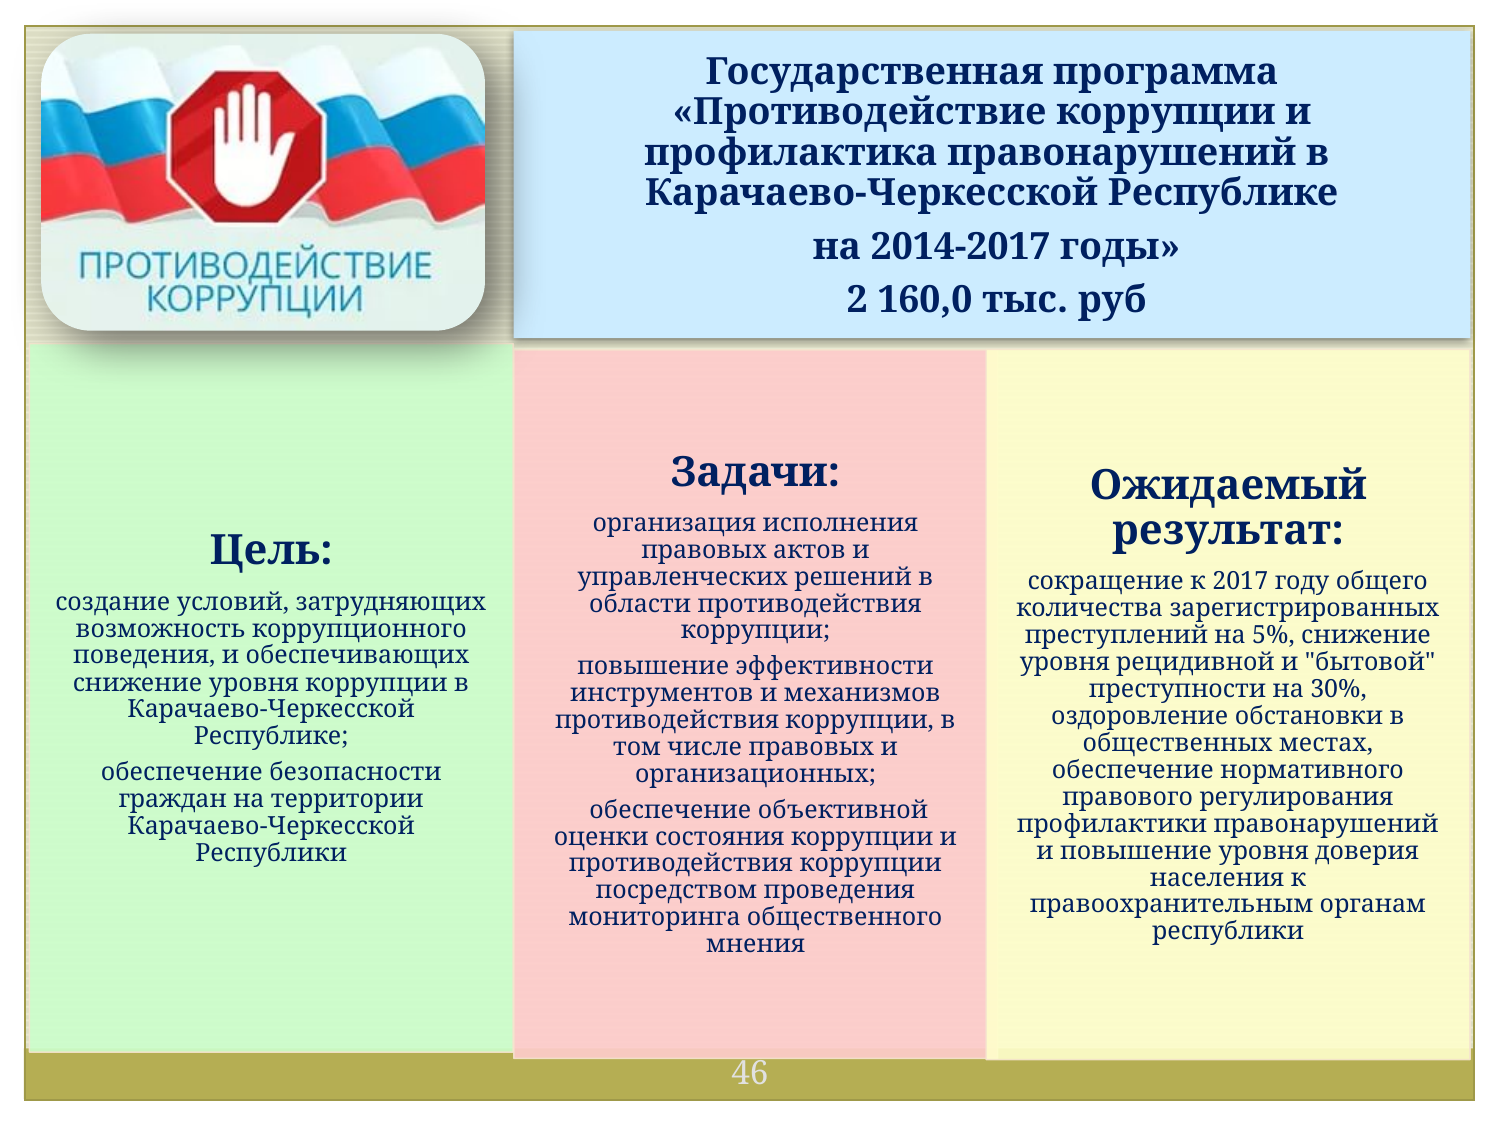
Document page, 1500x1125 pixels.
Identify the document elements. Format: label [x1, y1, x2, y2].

picture [40, 33, 486, 331]
text_box [29, 30, 1483, 1125]
